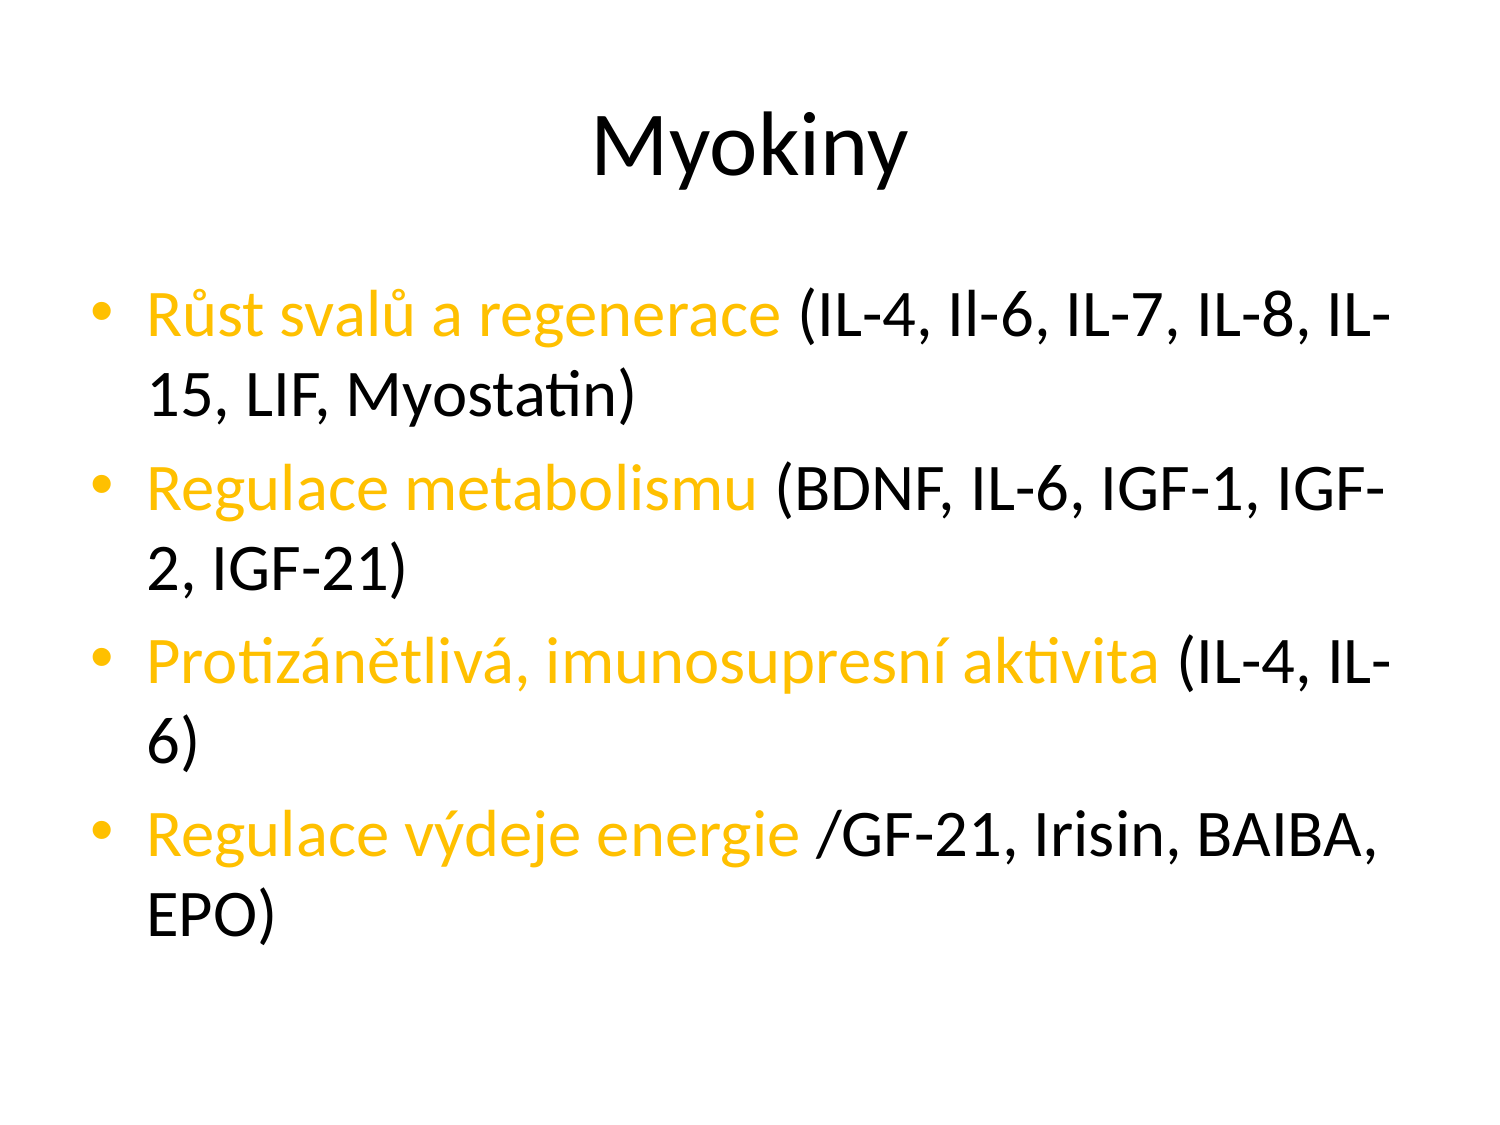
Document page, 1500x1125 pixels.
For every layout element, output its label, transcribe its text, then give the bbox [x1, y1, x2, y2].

title Myokiny [75, 45, 1425, 233]
list Růst svalů a regenerace (IL-4, Il-6, IL-7, IL-8, IL-15, LIF, Myostatin) Regulace metabolismu (BDNF, IL-6, IGF-1, IGF-2, IGF-21) Protizánětlivá, imunosupresní aktivita (IL-4, IL-6) Regulace výdeje energie /GF-21, Irisin, BAIBA, EPO) [75, 262, 1425, 1005]
